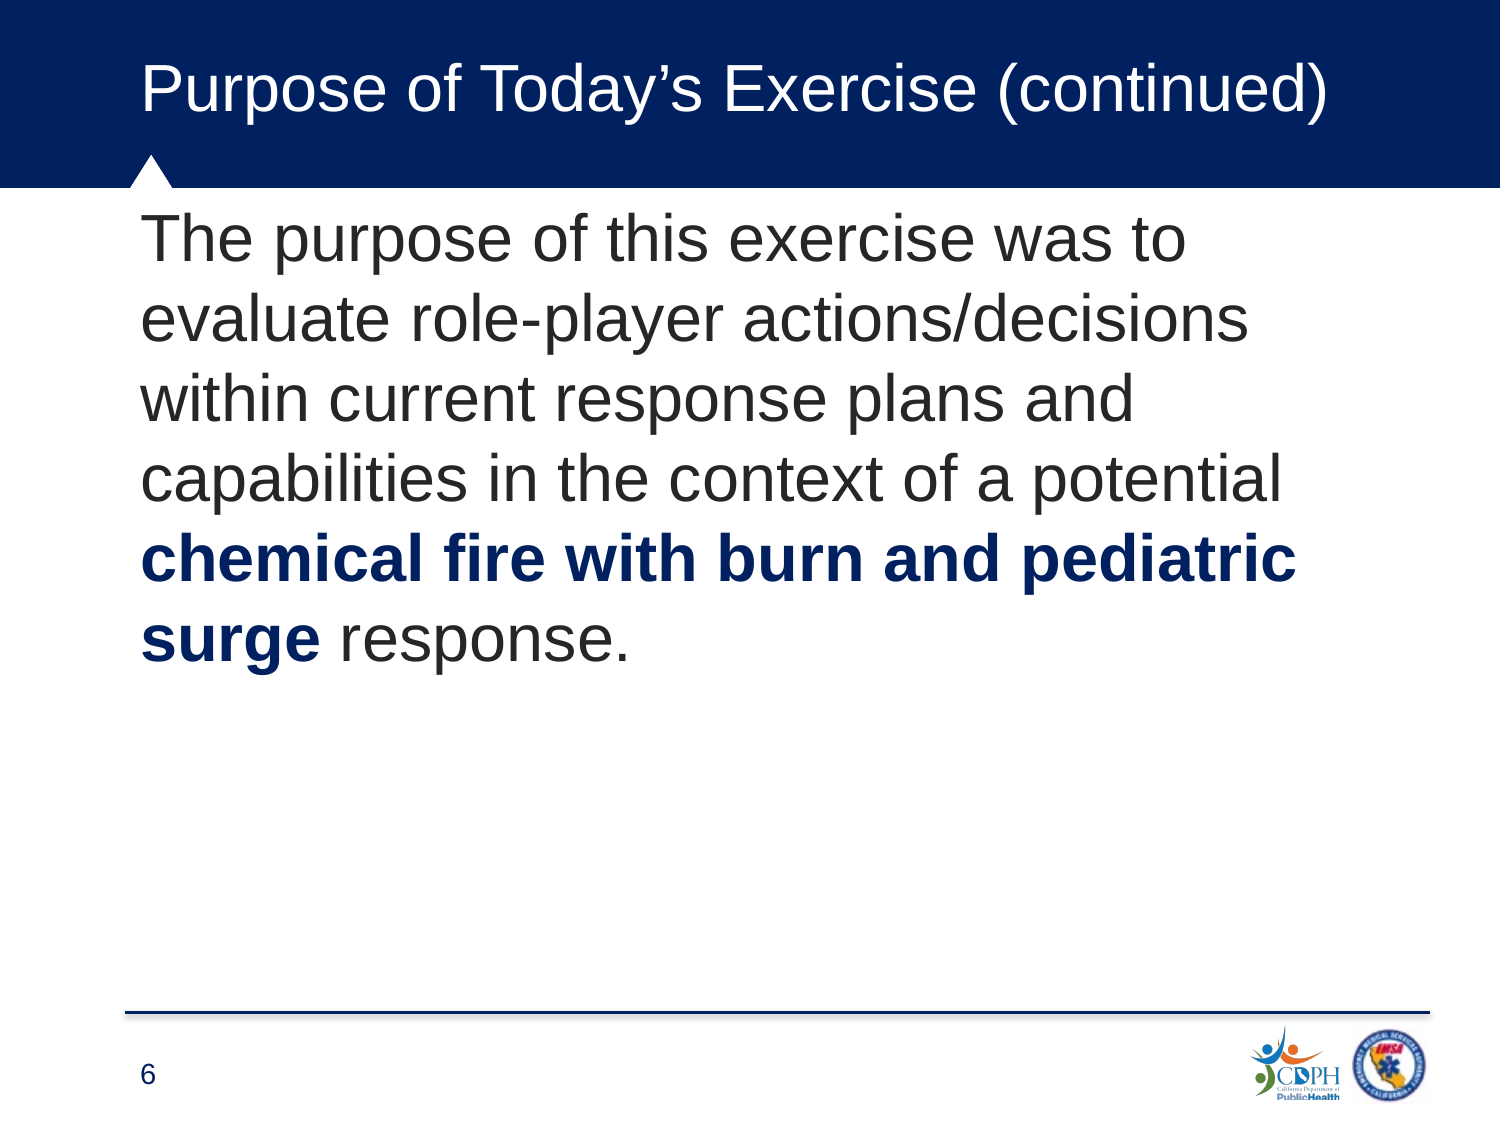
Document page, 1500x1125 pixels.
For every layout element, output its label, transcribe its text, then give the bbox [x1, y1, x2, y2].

list The purpose of this exercise was to evaluate role-player actions/decisions within current response plans and capabilities in the context of a potential chemical fire with burn and pediatric surge response. [125, 187, 1388, 988]
title Purpose of Today’s Exercise (continued) [125, 45, 1425, 125]
picture [1351, 1028, 1429, 1104]
